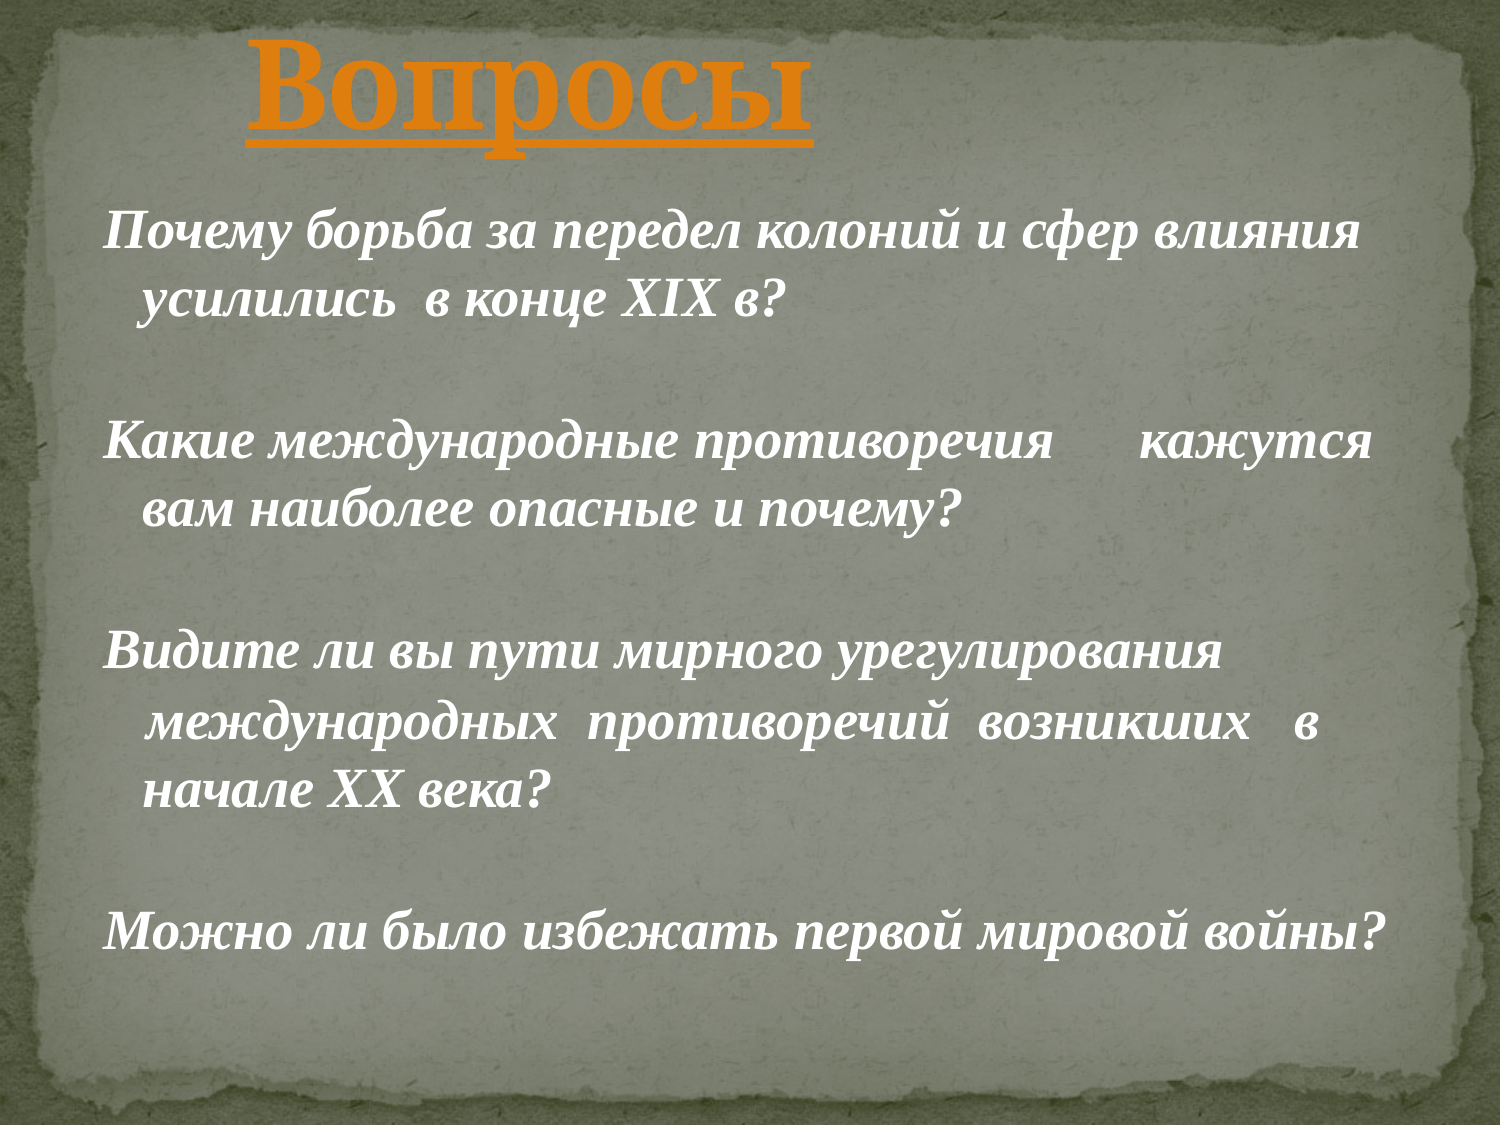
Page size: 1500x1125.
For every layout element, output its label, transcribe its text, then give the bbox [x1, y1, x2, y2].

title Вопросы [230, 54, 1461, 162]
list Почему борьба за передел колоний и сфер влияния усилились в конце XIX в? Какие международные противоречия кажутся вам наиболее опасные и почему? Видите ли вы пути мирного урегулирования международных противоречий возникших в начале XX века? Можно ли было избежать первой мировой войны? [88, 184, 1454, 1055]
